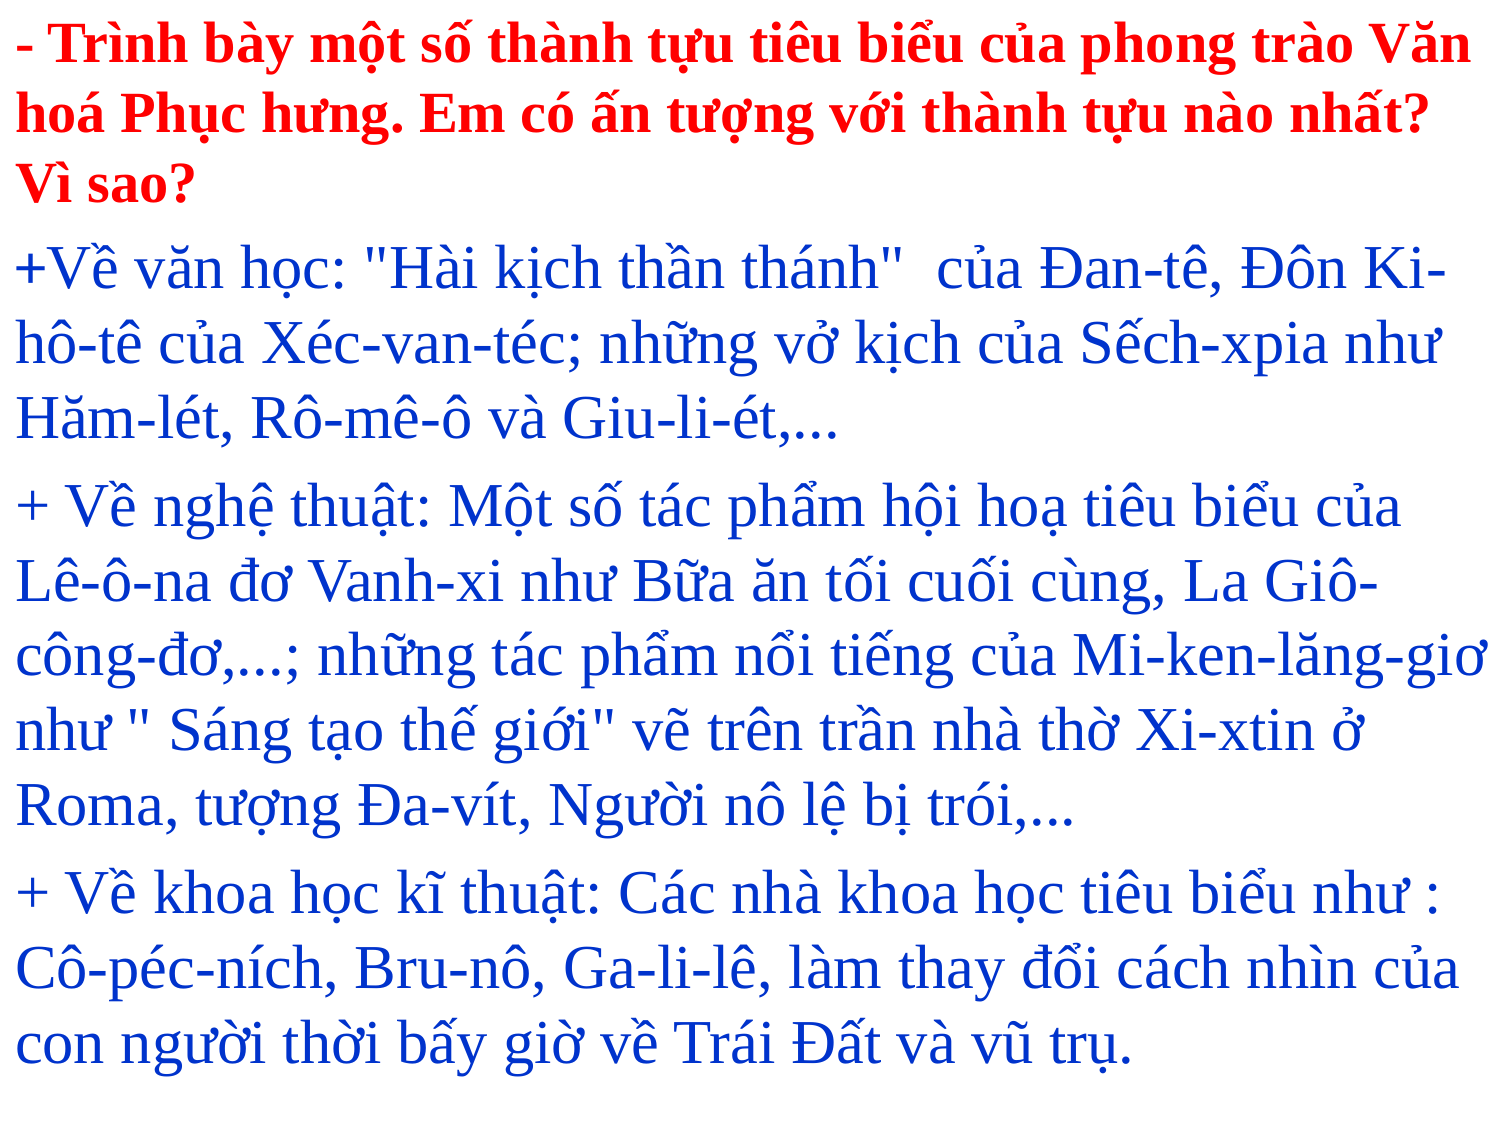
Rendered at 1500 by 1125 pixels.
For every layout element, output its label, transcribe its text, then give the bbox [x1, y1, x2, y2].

list - Trình bày một số thành tựu tiêu biểu của phong trào Văn hoá Phục hưng. Em có ấn tượng với thành tựu nào nhất? Vì sao? +Về văn học: "Hài kịch thần thánh" của Đan-tê, Đôn Ki-hô-tê của Xéc-van-téc; những vở kịch của Sếch-xpia như Hăm-lét, Rô-mê-ô và Giu-li-ét,... + Về nghệ thuật: Một số tác phẩm hội hoạ tiêu biểu của Lê-ô-na đơ Vanh-xi như Bữa ăn tối cuối cùng, La Giô-công-đơ,...; những tác phẩm nổi tiếng của Mi-ken-lăng-giơ như " Sáng tạo thế giới" vẽ trên trần nhà thờ Xi-xtin ở Roma, tượng Đa-vít, Người nô lệ bị trói,... + Về khoa học kĩ thuật: Các nhà khoa học tiêu biểu như : Cô-péc-ních, Bru-nô, Ga-li-lê, làm thay đổi cách nhìn của con người thời bấy giờ về Trái Đất và vũ trụ. [0, 0, 1500, 1125]
